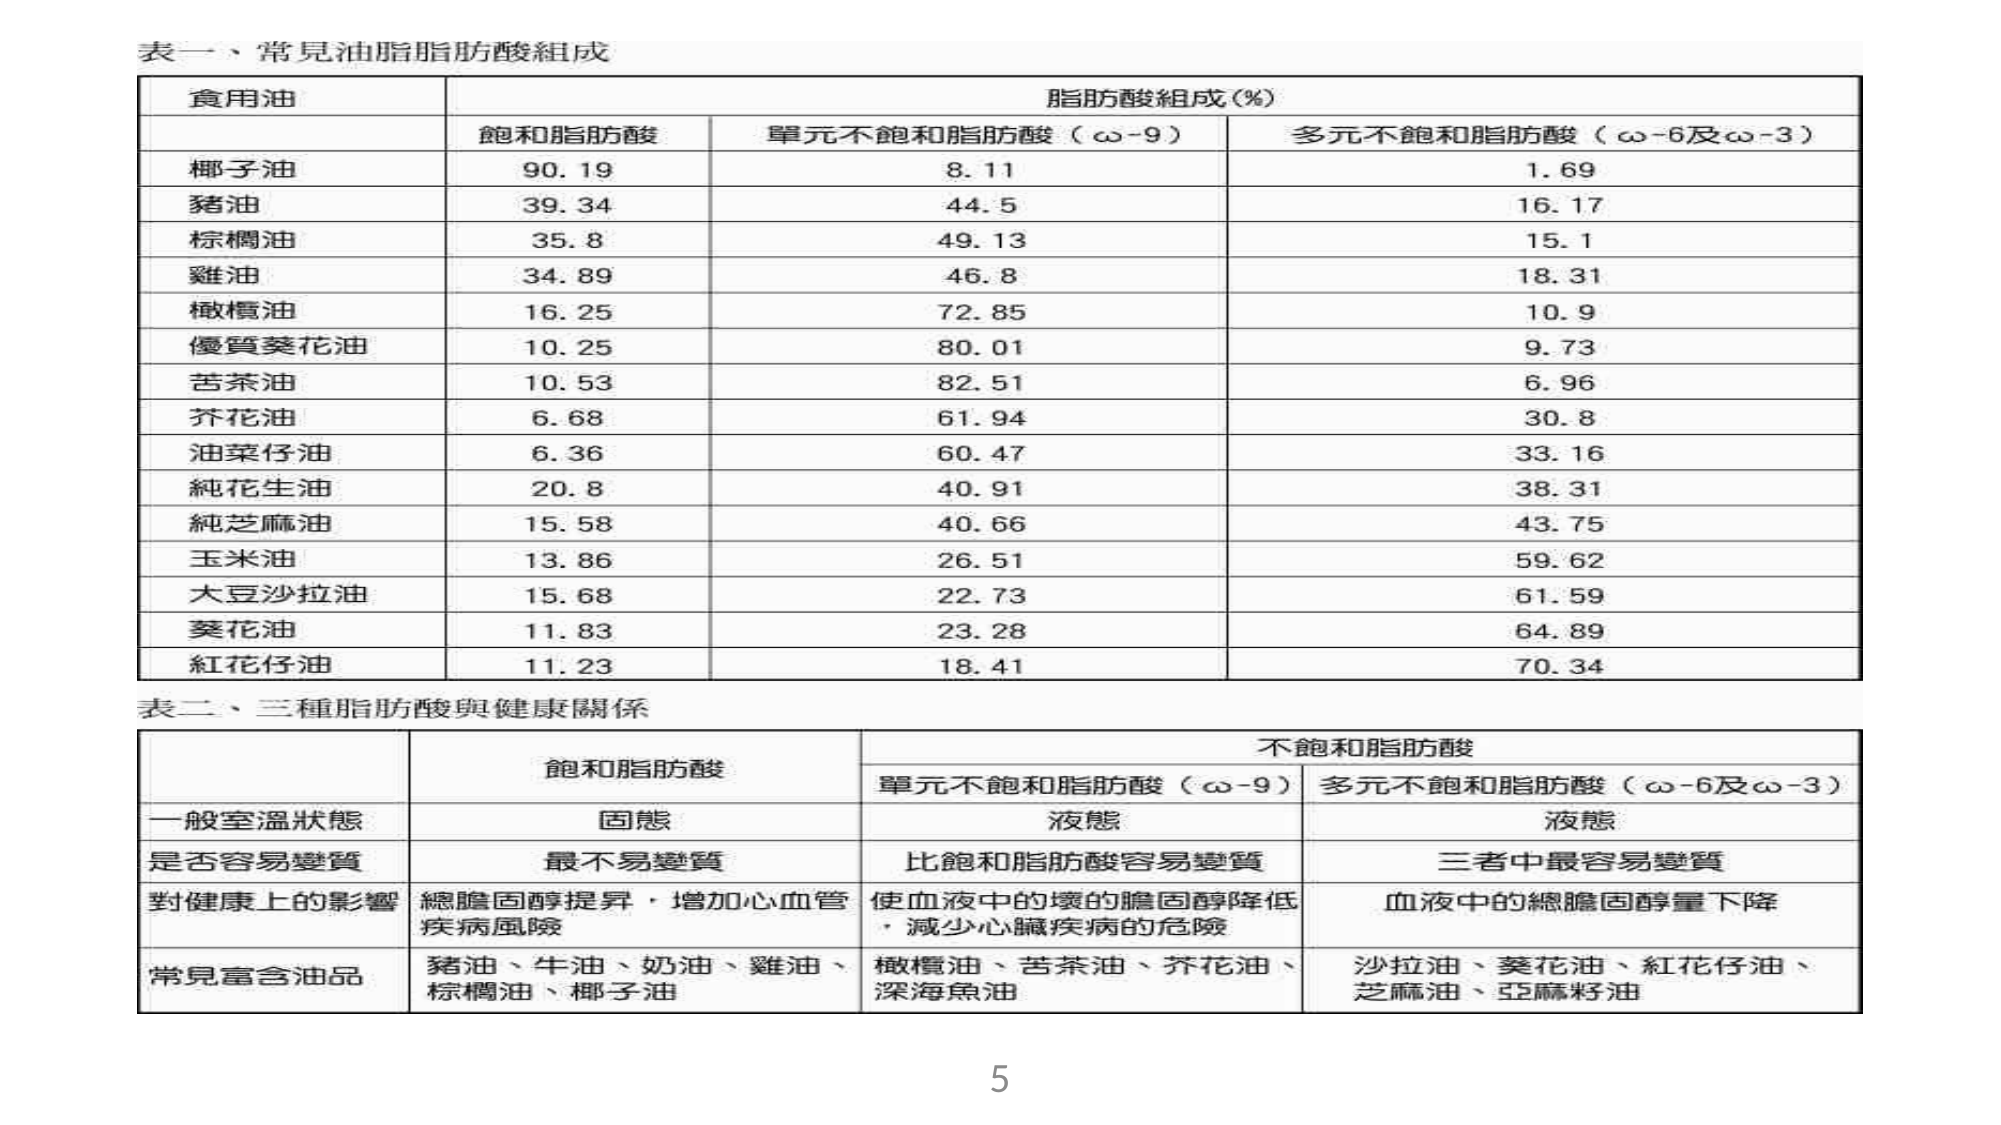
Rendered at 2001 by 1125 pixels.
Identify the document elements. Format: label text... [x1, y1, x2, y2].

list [137, 41, 1863, 1014]
slide_number 5 [774, 1046, 1225, 1107]
